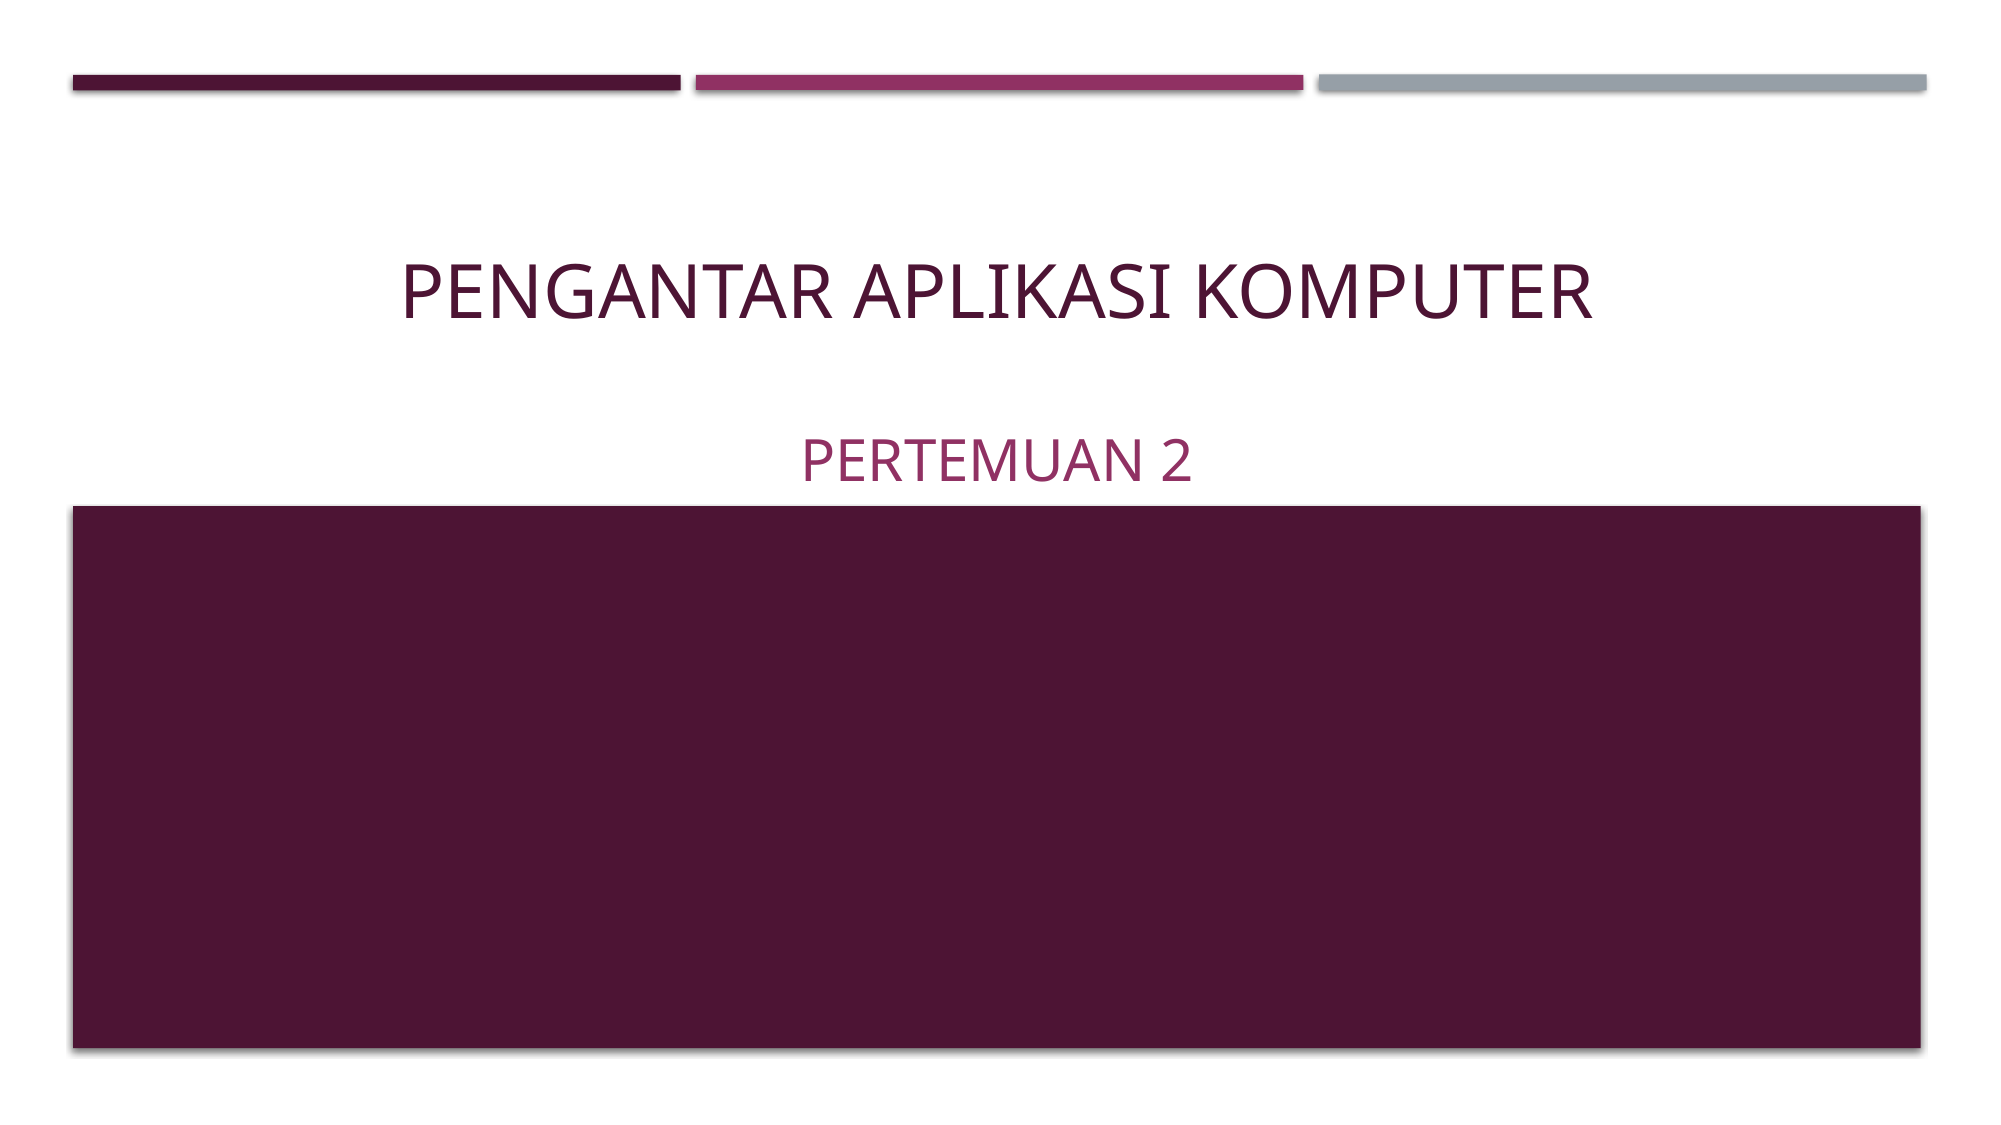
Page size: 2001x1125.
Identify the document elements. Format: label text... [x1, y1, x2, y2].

subtitle PERTEMUAN 2 [95, 409, 1899, 507]
title PENGANTAR APLIKASI KOMPUTER [95, 167, 1899, 409]
